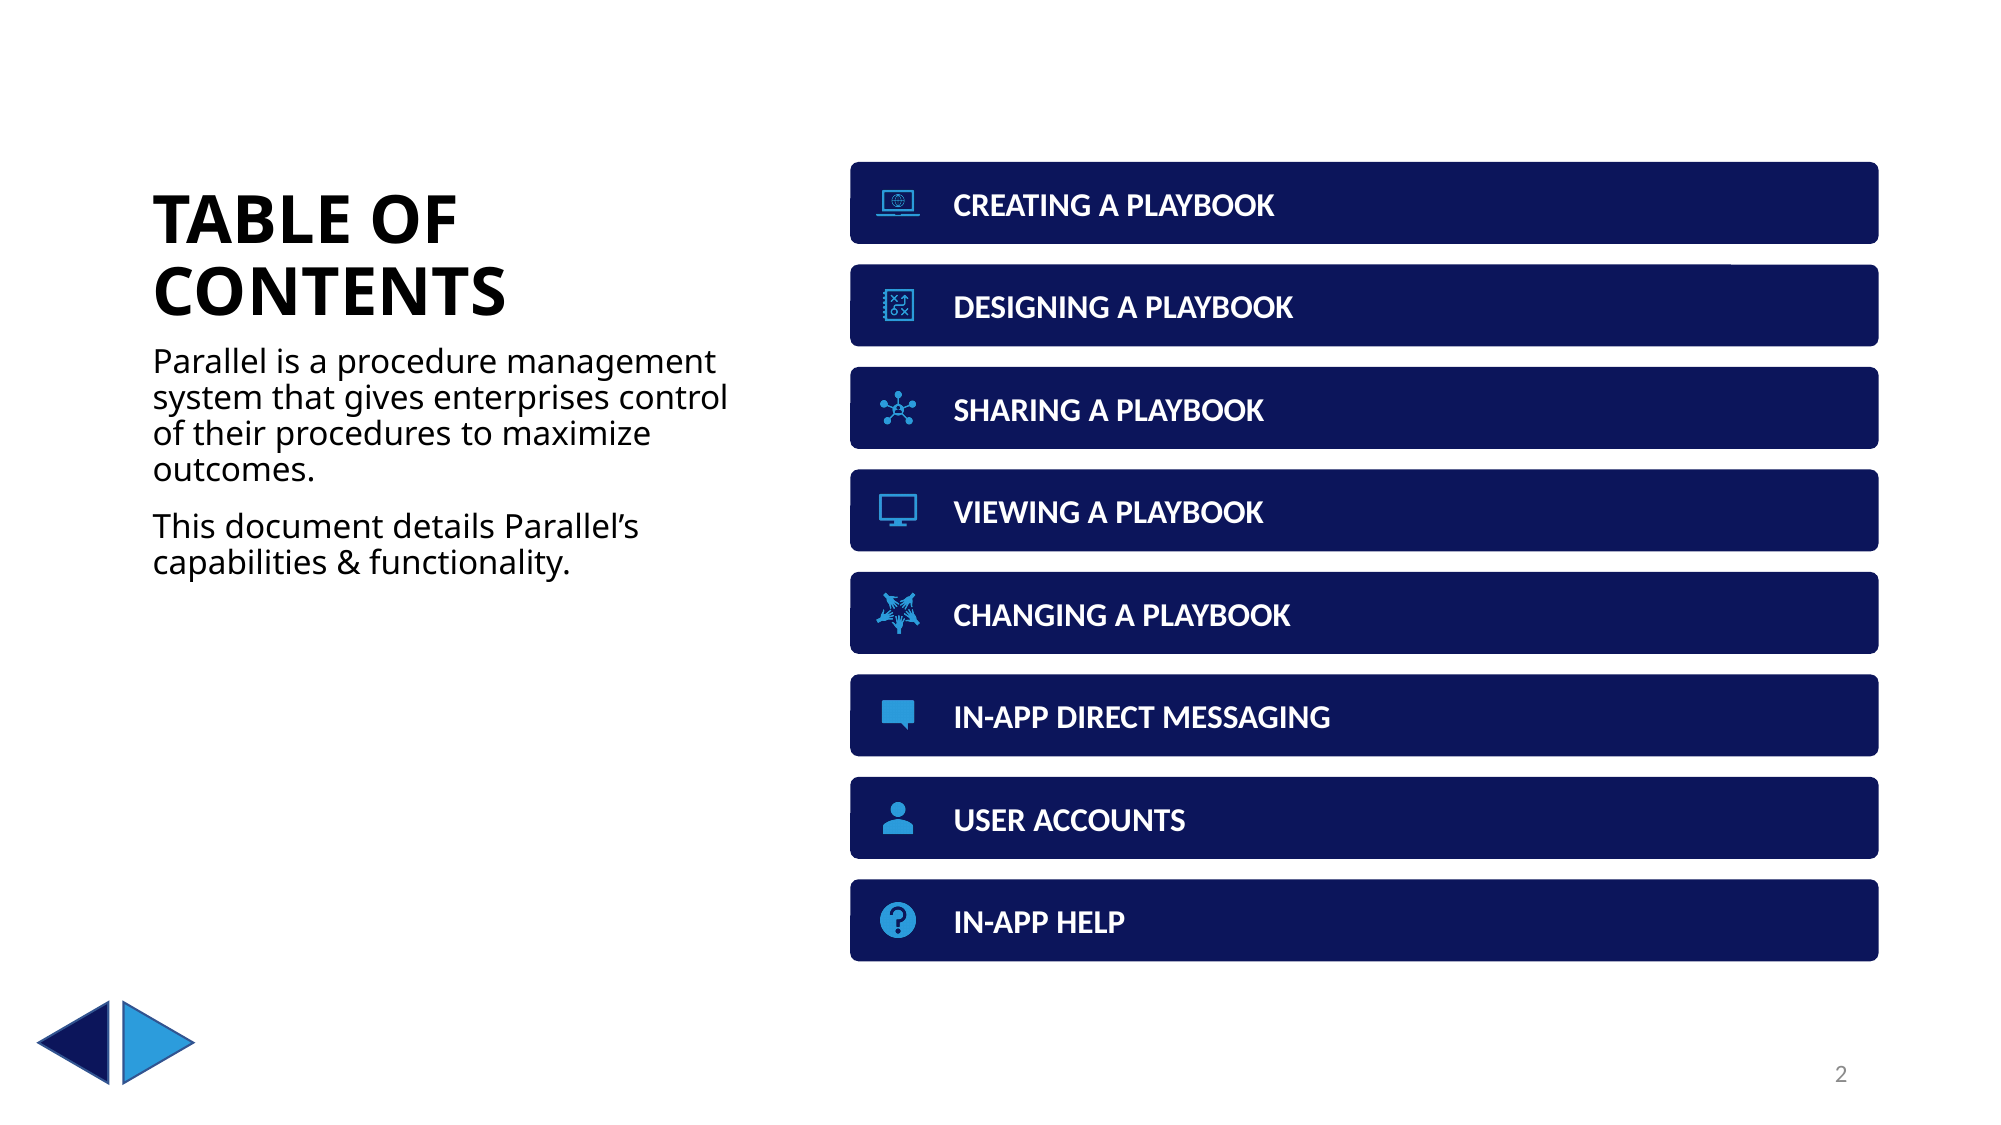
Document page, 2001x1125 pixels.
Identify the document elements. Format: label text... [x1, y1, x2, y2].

list Parallel is a procedure management system that gives enterprises control of their procedures to maximize outcomes. This document details Parallel’s capabilities & functionality. [137, 337, 783, 963]
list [850, 161, 1879, 962]
slide_number 2 [1412, 1042, 1863, 1103]
text_box [36, 1000, 110, 1086]
title TABLE OF CONTENTS [137, 75, 783, 337]
text_box [122, 1000, 196, 1086]
